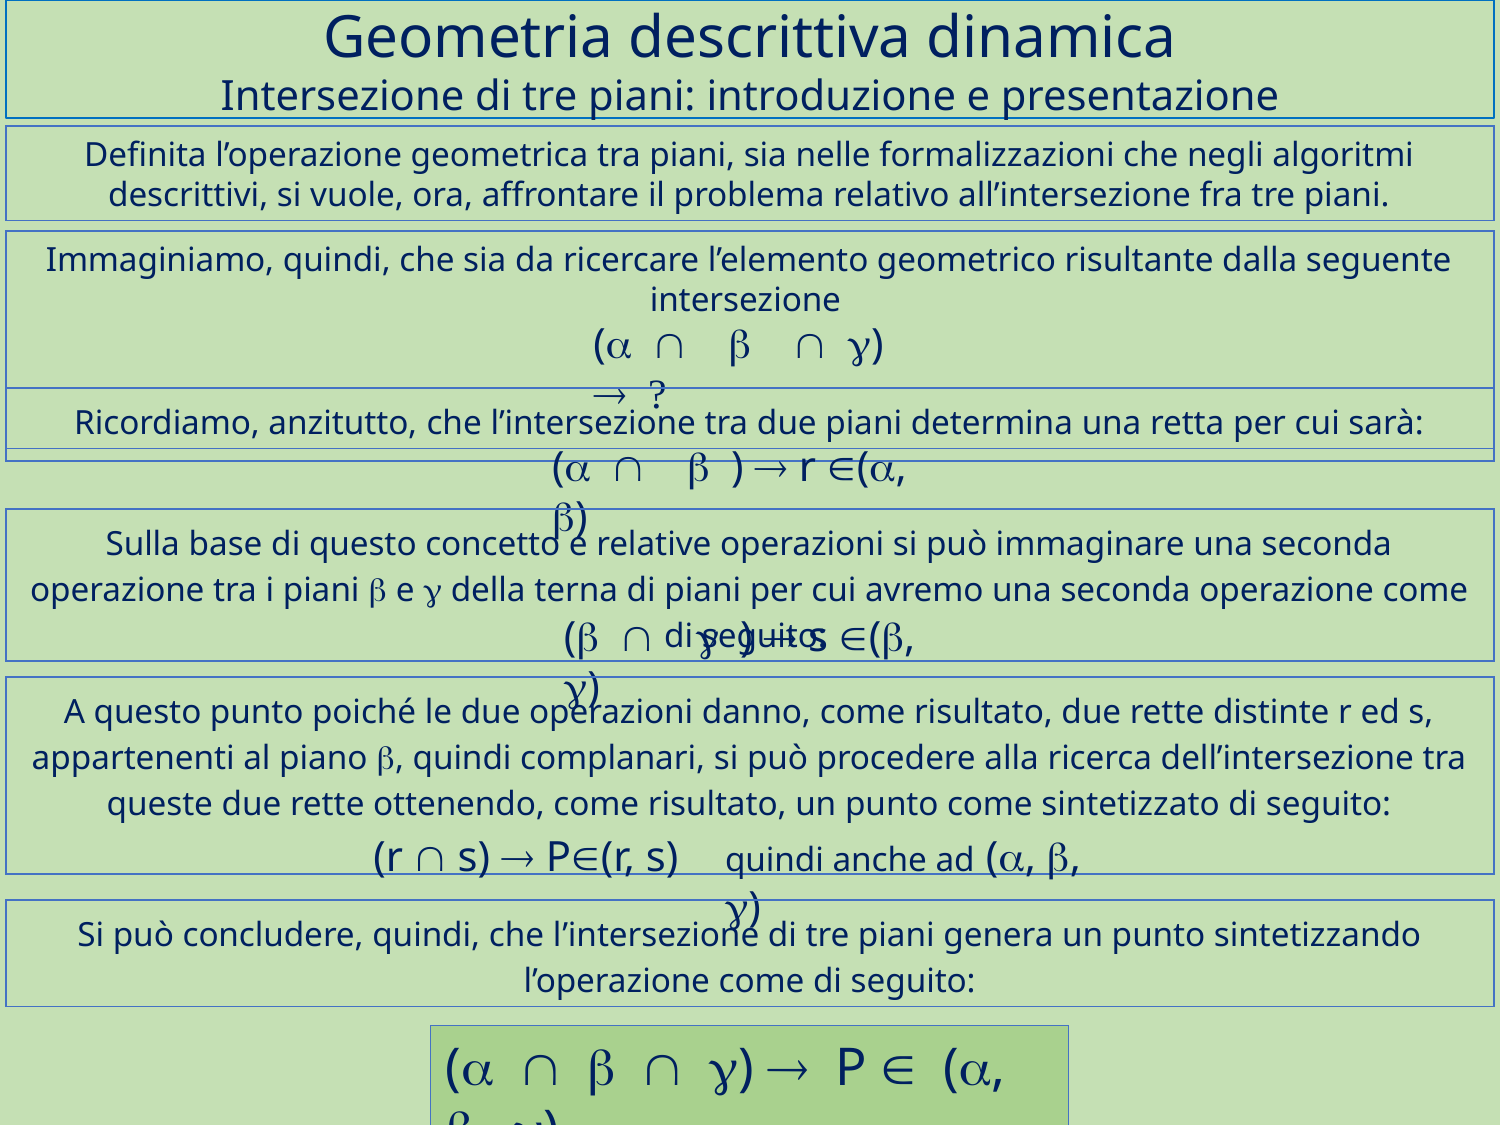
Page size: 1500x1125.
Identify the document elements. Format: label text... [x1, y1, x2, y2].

text_box Immaginiamo, quindi, che sia da ricercare l’elemento geometrico risultante dalla seguente intersezione [963, 449, 1494, 461]
text_box quindi anche ad (a, b, g) [710, 822, 1142, 899]
text_box (a Ç b Ç g) ® ? [578, 309, 922, 387]
text_box A questo punto poiché le due operazioni danno, come risultato, due rette distinte r ed s, appartenenti al piano b, quindi complanari, si può procedere alla ricerca dell’intersezione tra queste due rette ottenendo, come risultato, un punto come sintetizzato di seguito: [5, 676, 1494, 875]
text_box (r Ç s) ® PÎ(r, s) [358, 822, 710, 888]
text_box Immaginiamo, quindi, che sia da ricercare l’elemento geometrico risultante dalla seguente intersezione [5, 231, 1494, 387]
text_box (b Ç g ) ® s Î(b, g) [549, 602, 951, 676]
text_box Immaginiamo, quindi, che sia da ricercare l’elemento geometrico risultante dalla seguente intersezione [5, 449, 537, 461]
text_box (a Ç b Ç g) ® P Î (a, b, g) [430, 1025, 1069, 1125]
text_box Ricordiamo, anzitutto, che l’intersezione tra due piani determina una retta per cui sarà: [5, 387, 1494, 449]
text_box Sulla base di questo concetto e relative operazioni si può immaginare una seconda operazione tra i piani b e g della terna di piani per cui avremo una seconda operazione come di seguito: [5, 508, 1494, 662]
text_box Definita l’operazione geometrica tra piani, sia nelle formalizzazioni che negli algoritmi descrittivi, si vuole, ora, affrontare il problema relativo all’intersezione fra tre piani. [5, 125, 1494, 221]
title Geometria descrittiva dinamica Intersezione di tre piani: introduzione e presentazione [5, 0, 1494, 119]
text_box (a Ç b ) ® r Î(a, b) [537, 432, 963, 508]
text_box Si può concludere, quindi, che l’intersezione di tre piani genera un punto sintetizzando l’operazione come di seguito: [5, 899, 1494, 1007]
